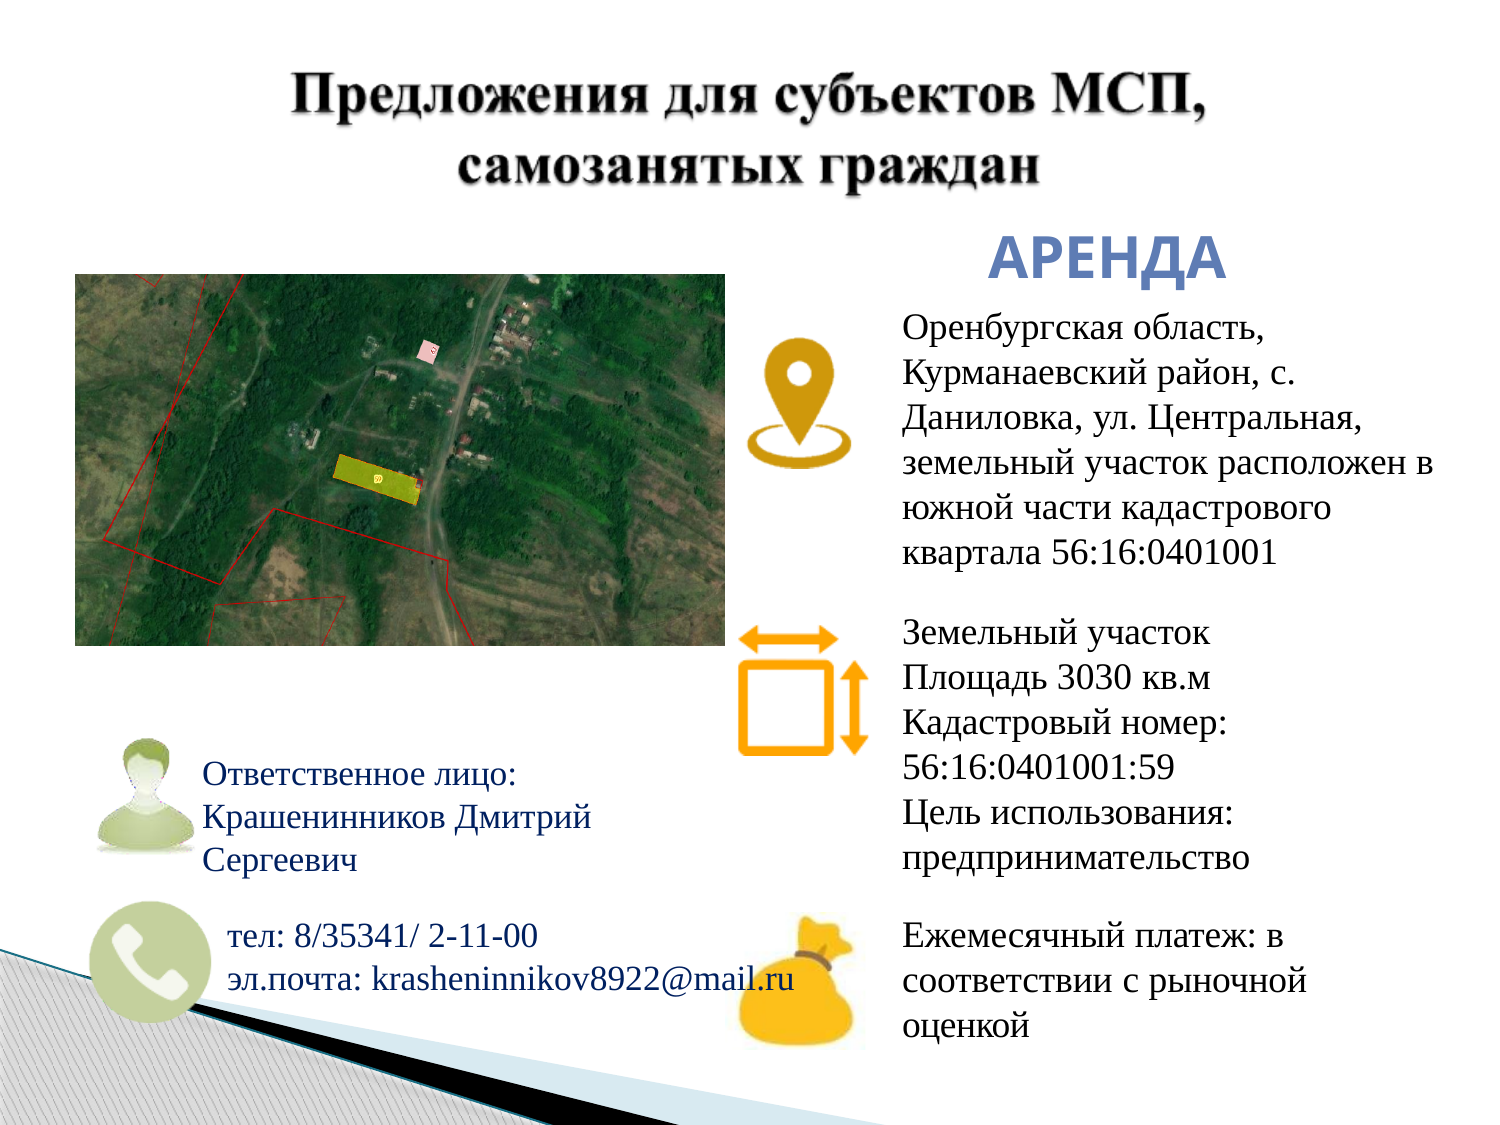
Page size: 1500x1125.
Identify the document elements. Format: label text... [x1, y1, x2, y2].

text_box АРЕНДА [973, 212, 1242, 298]
text_box [87, 737, 205, 855]
text_box [87, 900, 213, 1025]
text_box [725, 912, 866, 1050]
text_box [737, 624, 869, 756]
text_box [737, 337, 866, 469]
text_box Оренбургская область, Курманаевский район, с. Даниловка, ул. Центральная, земельный участок расположен в южной части кадастрового квартала 56:16:0401001 Земельный участок Площадь 3030 кв.м Кадастровый номер: 56:16:0401001:59 Цель использования: предпринимательство [899, 299, 1461, 878]
title [75, 13, 1425, 286]
text_box тел: 8/35341/ 2-11-00 эл.почта: krasheninnikov8922@mail.ru [224, 912, 809, 999]
text_box Ежемесячный платеж: в соответствии с рыночной оценкой [900, 912, 1400, 1046]
picture [74, 272, 726, 647]
text_box Ответственное лицо: Крашенинников Дмитрий Сергеевич [199, 749, 713, 879]
